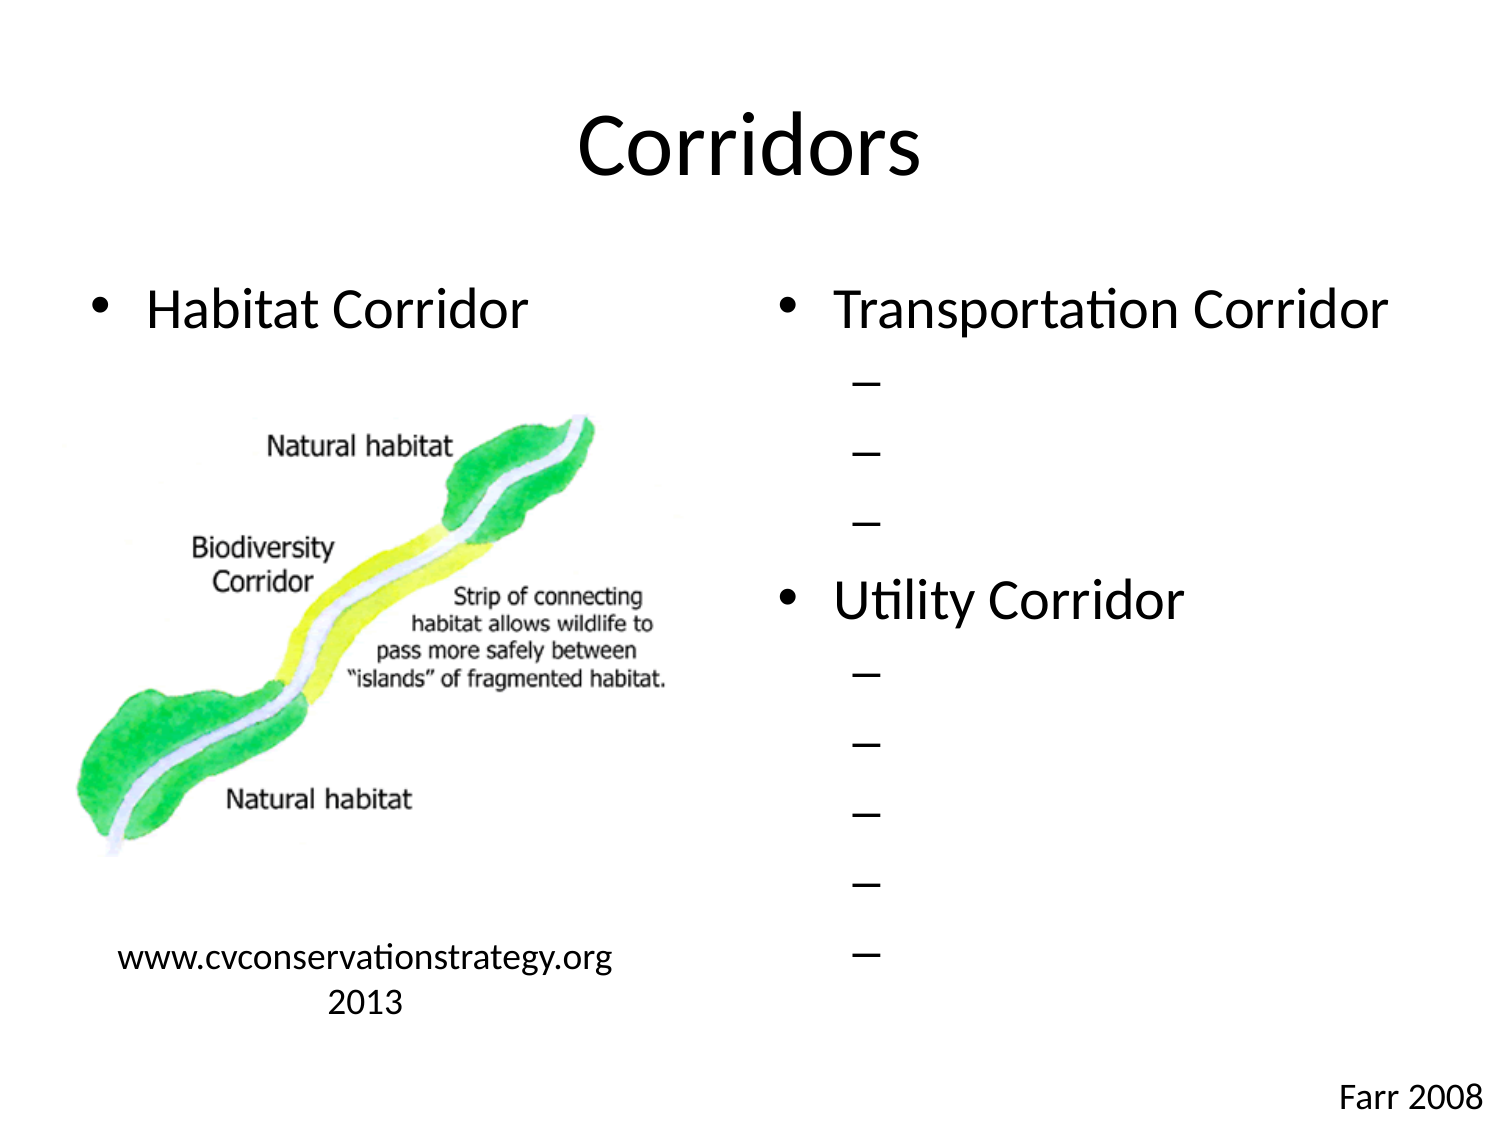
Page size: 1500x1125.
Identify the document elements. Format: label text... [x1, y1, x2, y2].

picture [62, 399, 688, 857]
text_box Farr 2008 [1324, 1064, 1499, 1125]
list Transportation Corridor Utility Corridor [762, 262, 1425, 1005]
title Corridors [75, 45, 1425, 233]
text_box www.cvconservationstrategy.org 2013 [102, 924, 629, 1030]
list Habitat Corridor [75, 262, 738, 1005]
